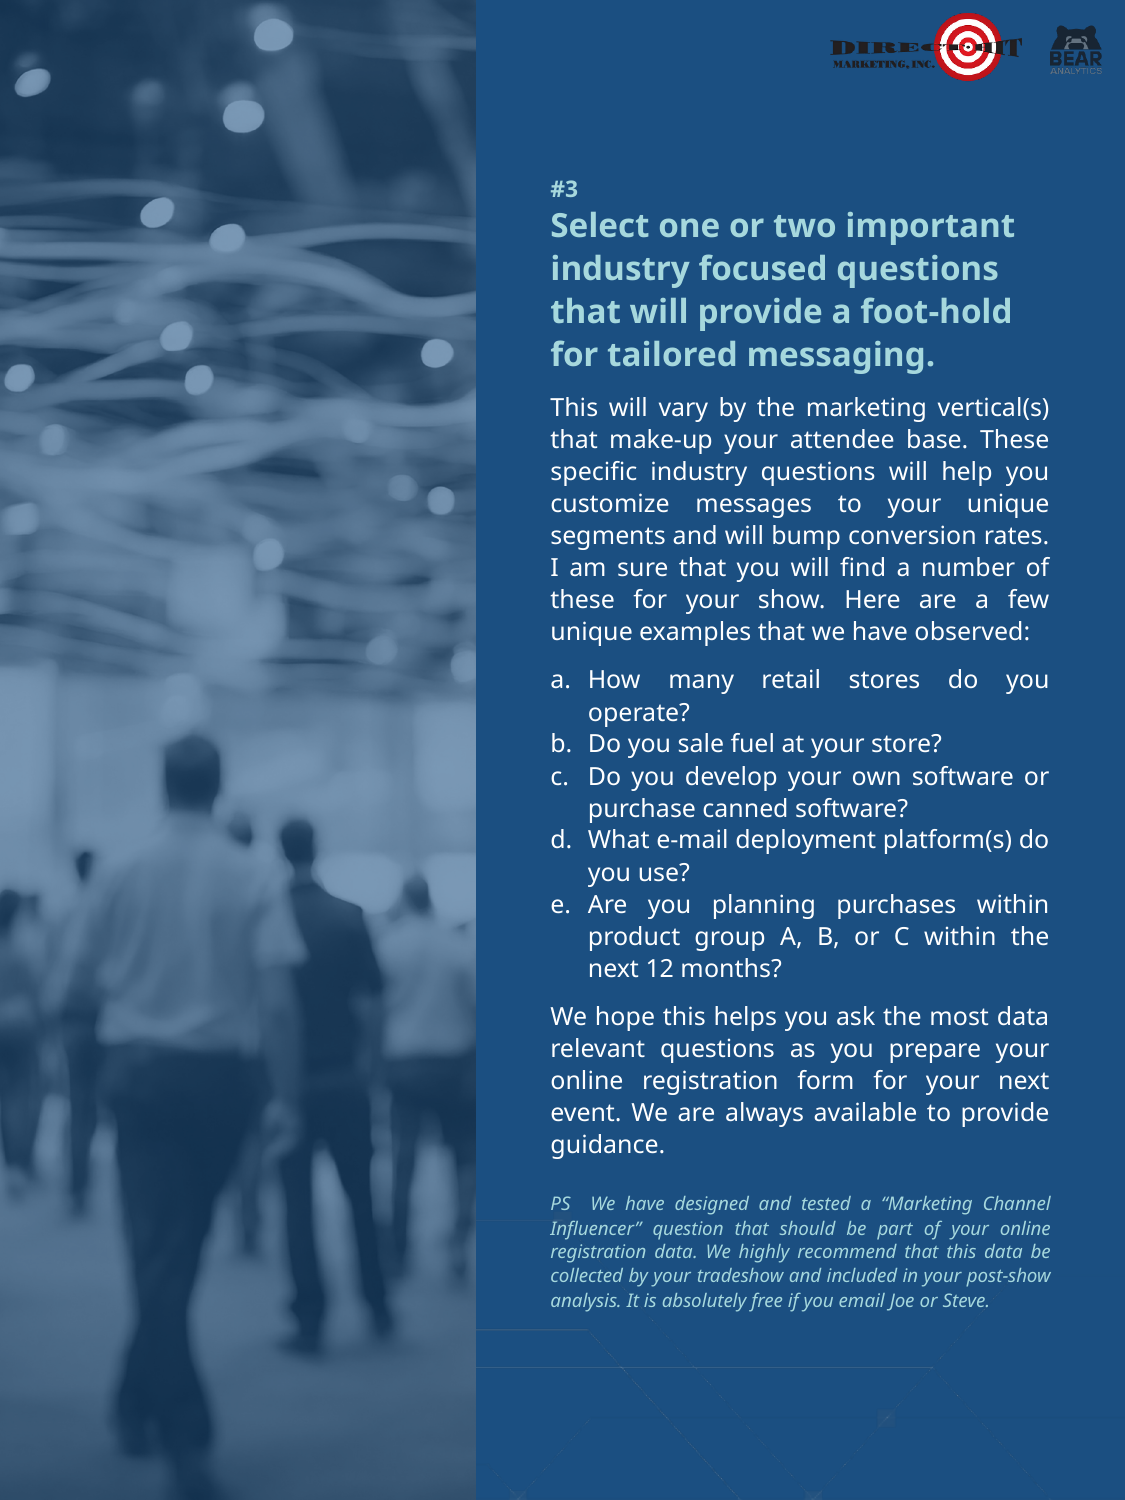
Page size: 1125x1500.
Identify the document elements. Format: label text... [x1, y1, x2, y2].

picture [1050, 25, 1102, 74]
picture [826, 11, 1025, 83]
text_box #3 Select one or two important industry focused questions that will provide a foot-hold for tailored messaging. This will vary by the marketing vertical(s) that make-up your attendee base. These specific industry questions will help you customize messages to your unique segments and will bump conversion rates. I am sure that you will find a number of these for your show. Here are a few unique examples that we have observed: How many retail stores do you operate? Do you sale fuel at your store? Do you develop your own software or purchase canned software? What e-mail deployment platform(s) do you use? Are you planning purchases within product group A, B, or C within the next 12 months? We hope this helps you ask the most data relevant questions as you prepare your online registration form for your next event. We are always available to provide guidance. [535, 165, 1066, 1129]
picture [0, 0, 1125, 1500]
